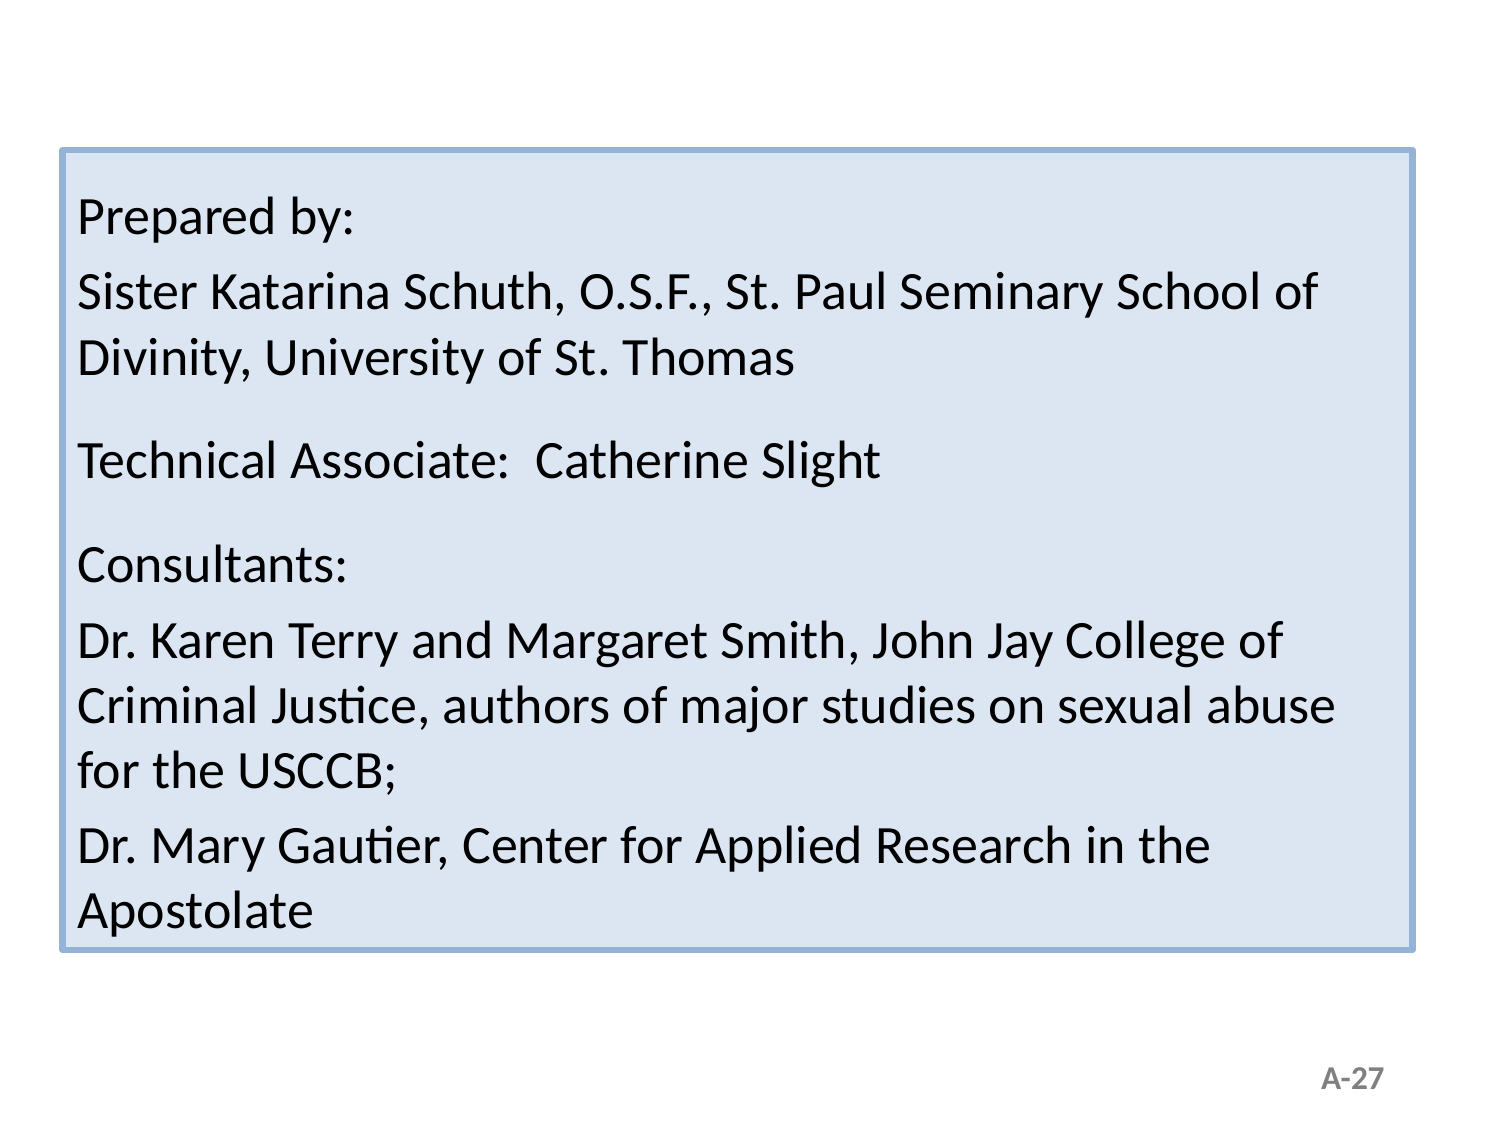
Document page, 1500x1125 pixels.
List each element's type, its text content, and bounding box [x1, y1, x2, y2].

text_box A-27 [1283, 1049, 1420, 1105]
list Prepared by: Sister Katarina Schuth, O.S.F., St. Paul Seminary School of Divinity, University of St. Thomas Technical Associate: Catherine Slight Consultants: Dr. Karen Terry and Margaret Smith, John Jay College of Criminal Justice, authors of major studies on sexual abuse for the USCCB; Dr. Mary Gautier, Center for Applied Research in the Apostolate [62, 149, 1413, 950]
